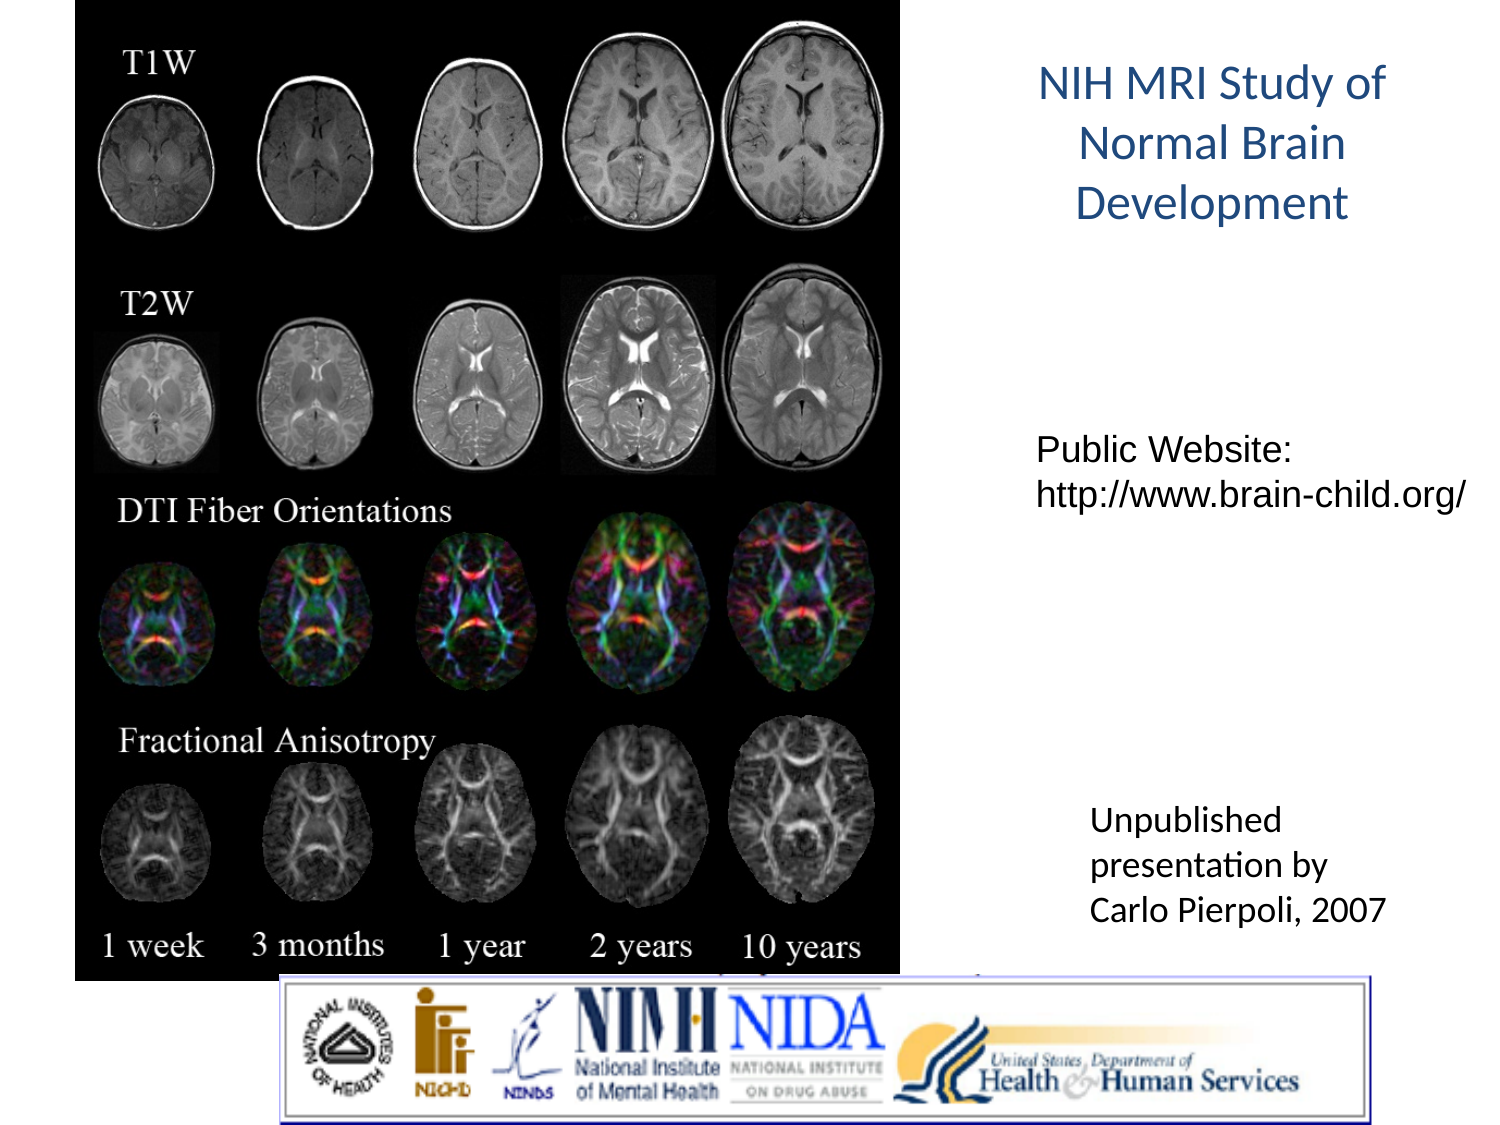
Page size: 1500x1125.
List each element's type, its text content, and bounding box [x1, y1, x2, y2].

picture [74, 0, 1375, 1125]
title NIH MRI Study of Normal Brain Development [950, 29, 1475, 250]
text_box Unpublished presentation by Carlo Pierpoli, 2007 [1074, 787, 1472, 938]
text_box Public Website: http://www.brain-child.org/ [1021, 417, 1500, 523]
